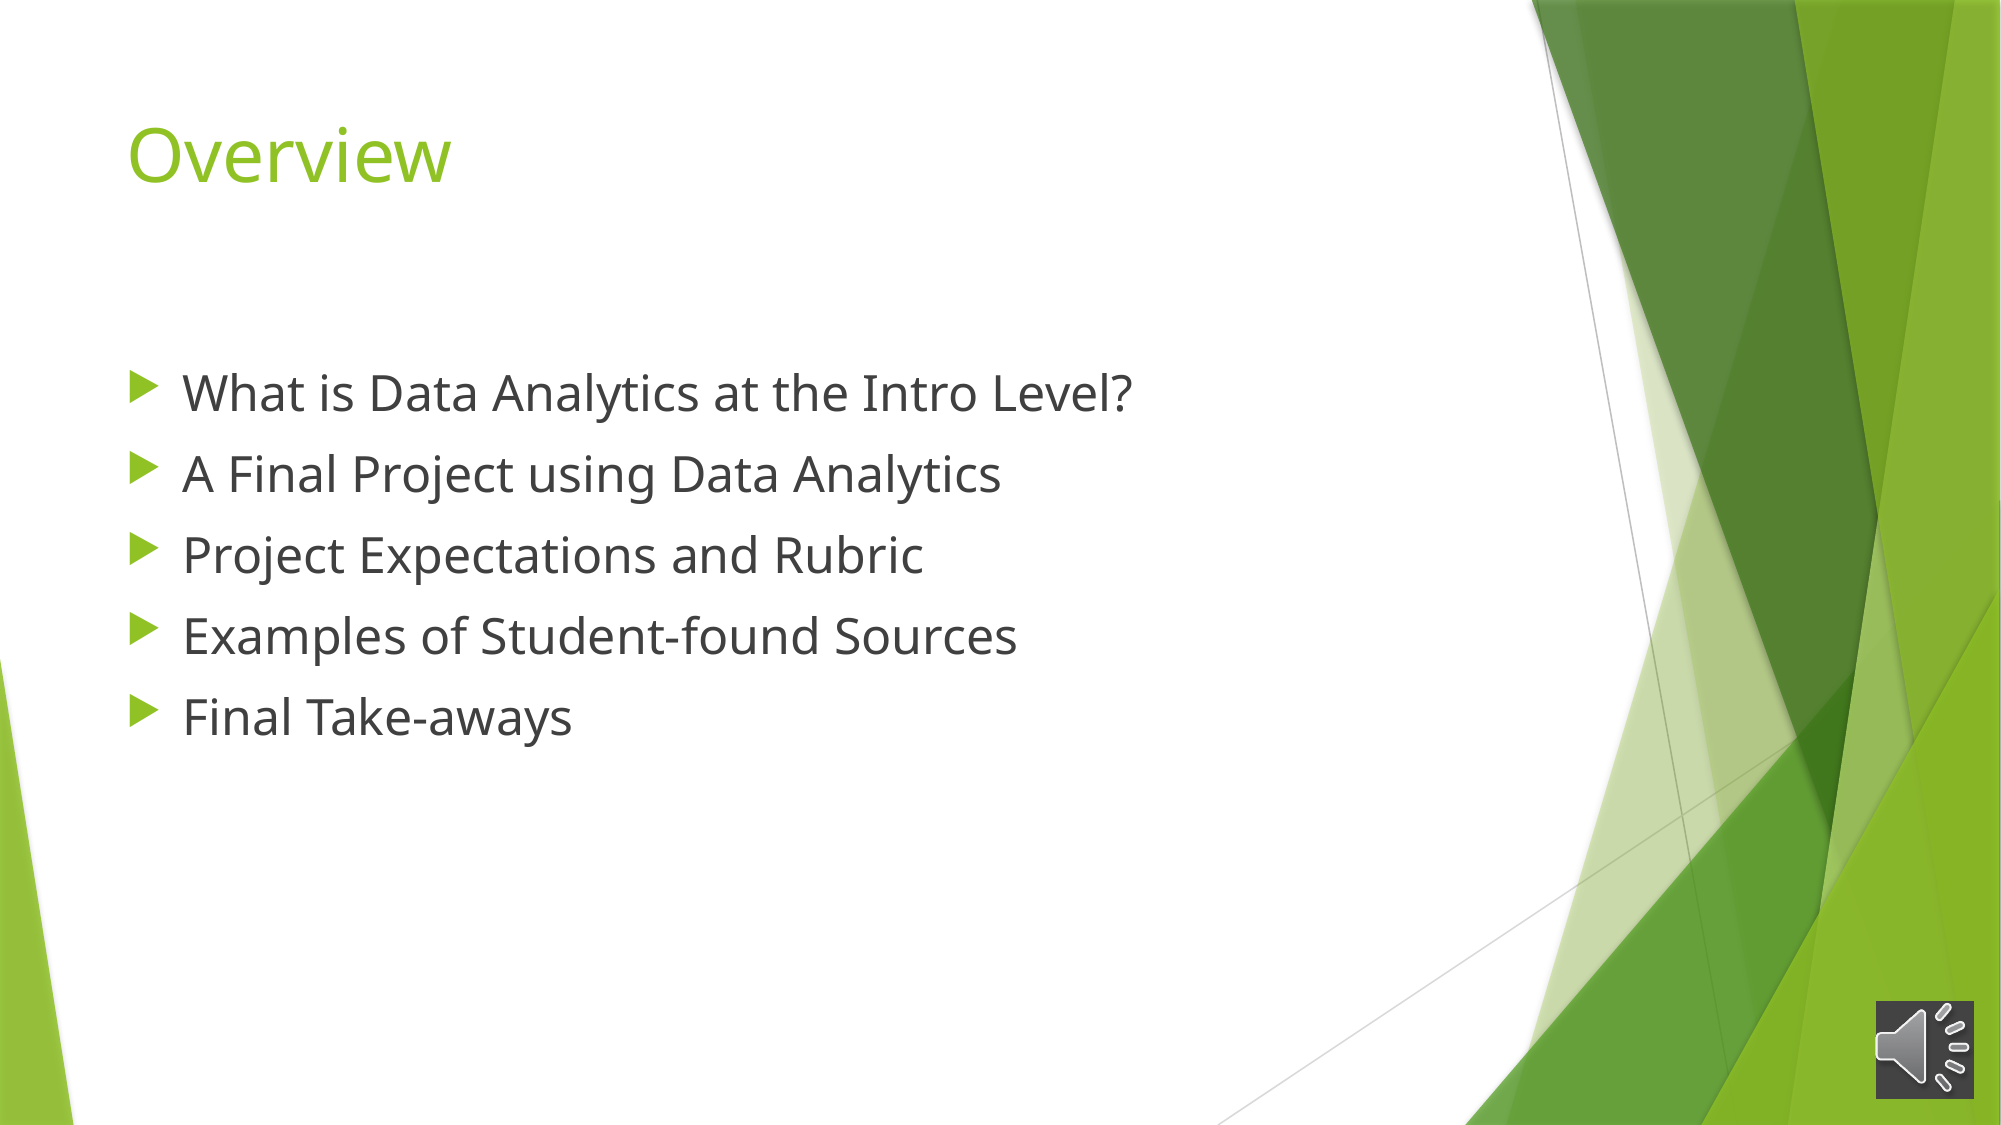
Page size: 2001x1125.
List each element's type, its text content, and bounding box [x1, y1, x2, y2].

picture [1874, 999, 1976, 1101]
title Overview [111, 99, 1522, 317]
list What is Data Analytics at the Intro Level? A Final Project using Data Analytics Project Expectations and Rubric Examples of Student-found Sources Final Take-aways [111, 354, 1522, 992]
